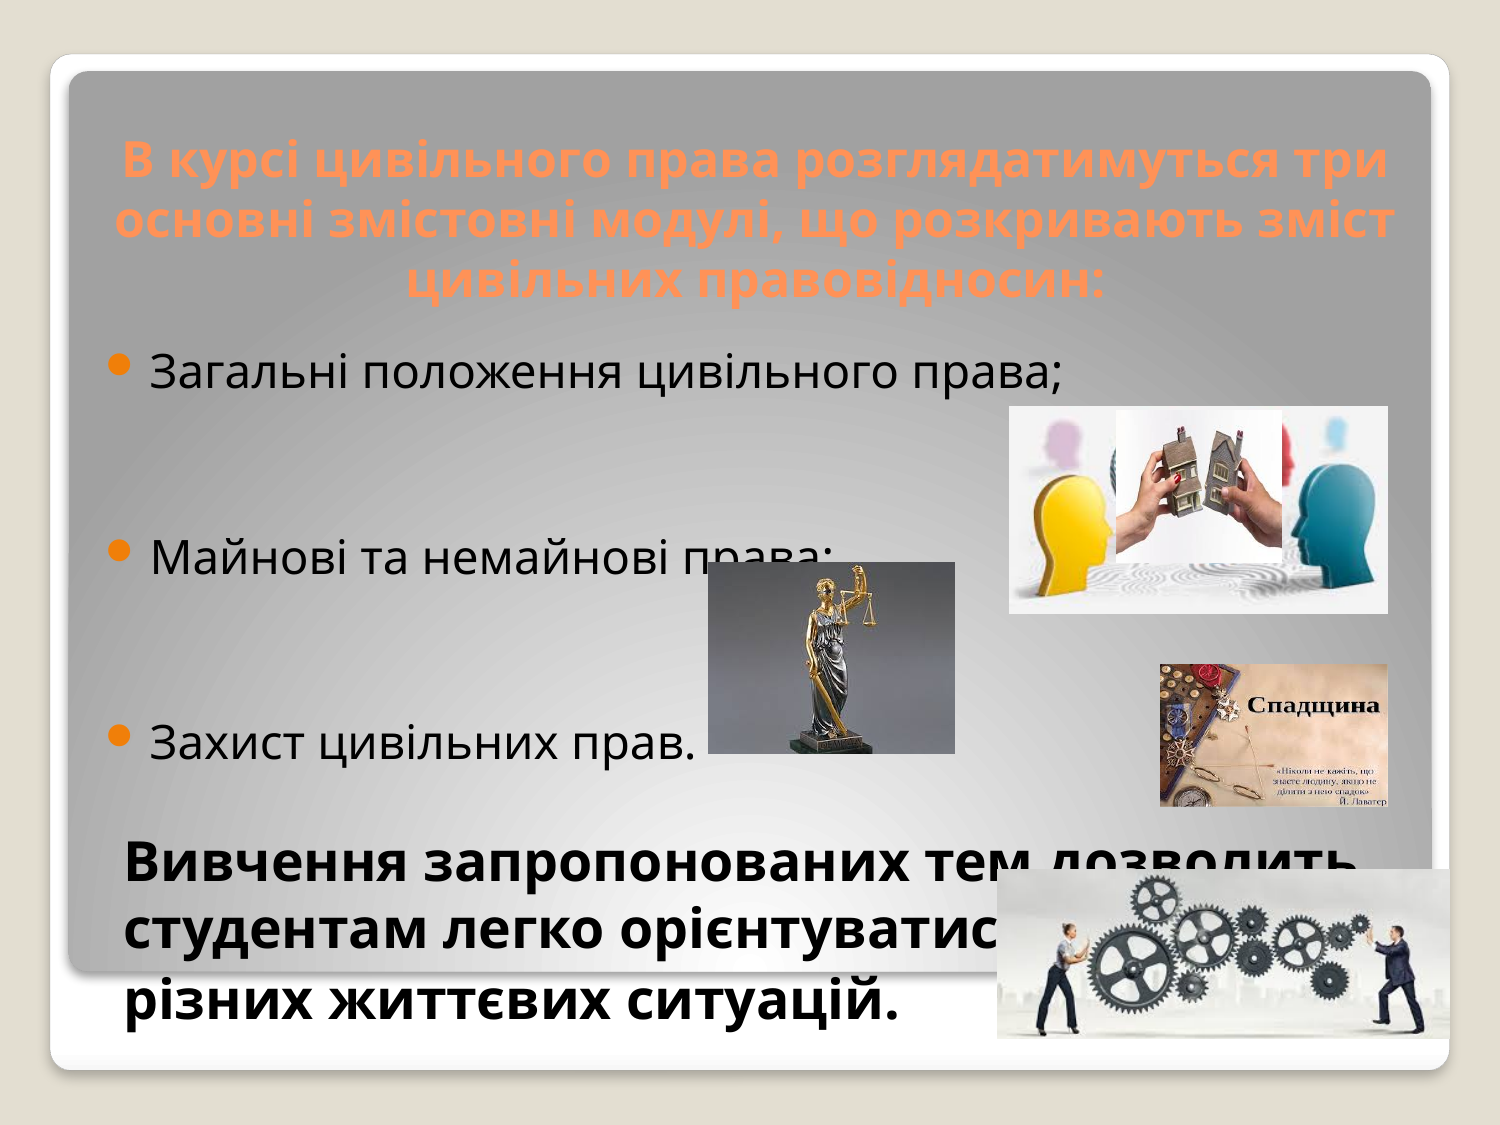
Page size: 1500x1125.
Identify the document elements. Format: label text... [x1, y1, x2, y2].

picture [1009, 406, 1389, 615]
picture [1160, 664, 1389, 807]
title В курсі цивільного права розглядатимуться три основні змістовні модулі, що розкривають зміст цивільних правовідносин: [41, 113, 1471, 315]
picture [708, 562, 955, 754]
picture [996, 869, 1450, 1040]
list Загальні положення цивільного права; Майнові та немайнові права; Захист цивільних прав. Вивчення запропонованих тем дозволить студентам легко орієнтуватись у вирішенні різних життєвих ситуацій. [75, 326, 1425, 1079]
